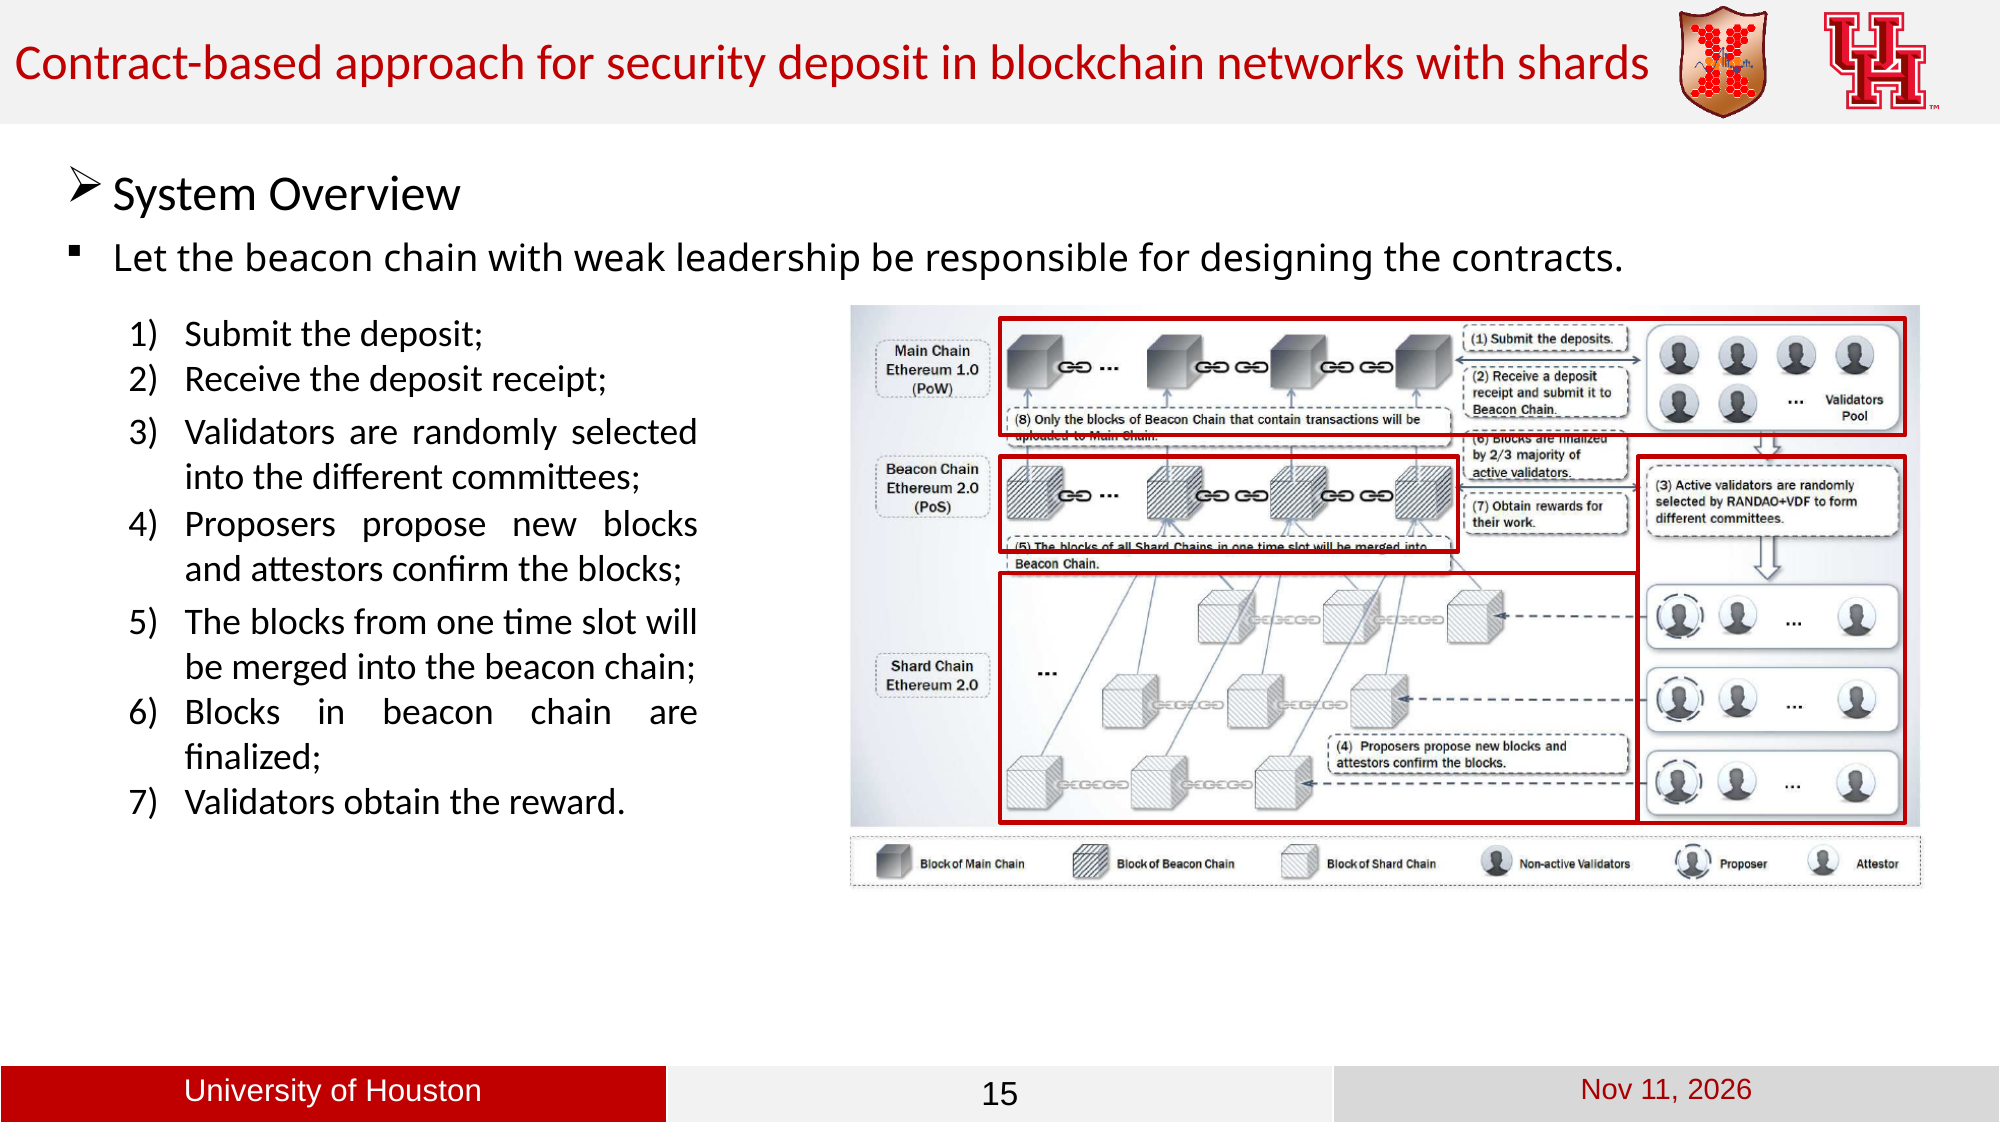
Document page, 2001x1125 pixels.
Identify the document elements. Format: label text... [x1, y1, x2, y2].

text_box The blocks from one time slot will be merged into the beacon chain; Blocks in beacon chain are finalized; Validators obtain the reward. [113, 597, 714, 830]
text_box Let the beacon chain with weak leadership be responsible for designing the contracts. [51, 226, 1818, 286]
text_box Proposers propose new blocks and attestors confirm the blocks; [113, 491, 714, 597]
text_box Submit the deposit; Receive the deposit receipt; [113, 301, 714, 399]
picture [1643, 3, 1803, 124]
text_box Validators are randomly selected into the different committees; [113, 399, 714, 491]
text_box Contract-based approach for security deposit in blockchain networks with shards [0, 22, 1692, 97]
picture [1824, 3, 1939, 118]
text_box System Overview [51, 153, 1280, 226]
picture [845, 301, 1926, 895]
